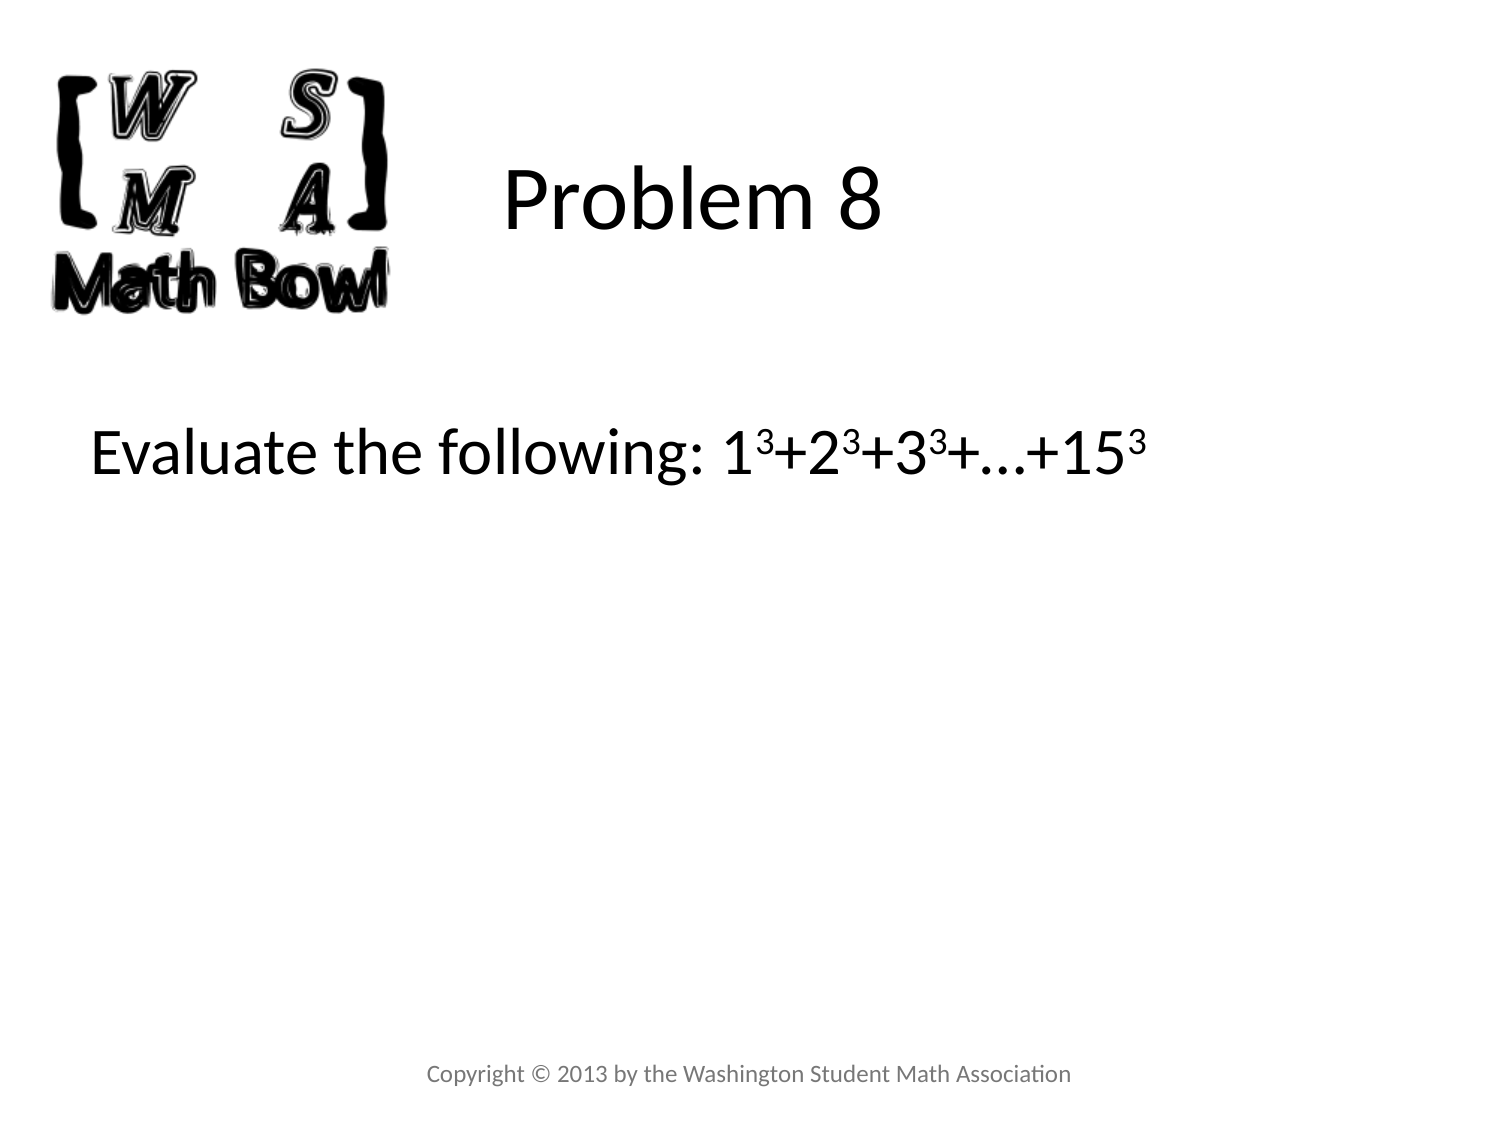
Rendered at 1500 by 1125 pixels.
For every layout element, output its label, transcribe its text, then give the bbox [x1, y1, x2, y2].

title Problem 8 [487, 99, 1400, 287]
text_box Copyright © 2013 by the Washington Student Math Association [374, 1050, 1125, 1095]
list Evaluate the following: 13+23+33+…+153 [75, 399, 1425, 888]
picture [48, 62, 401, 324]
